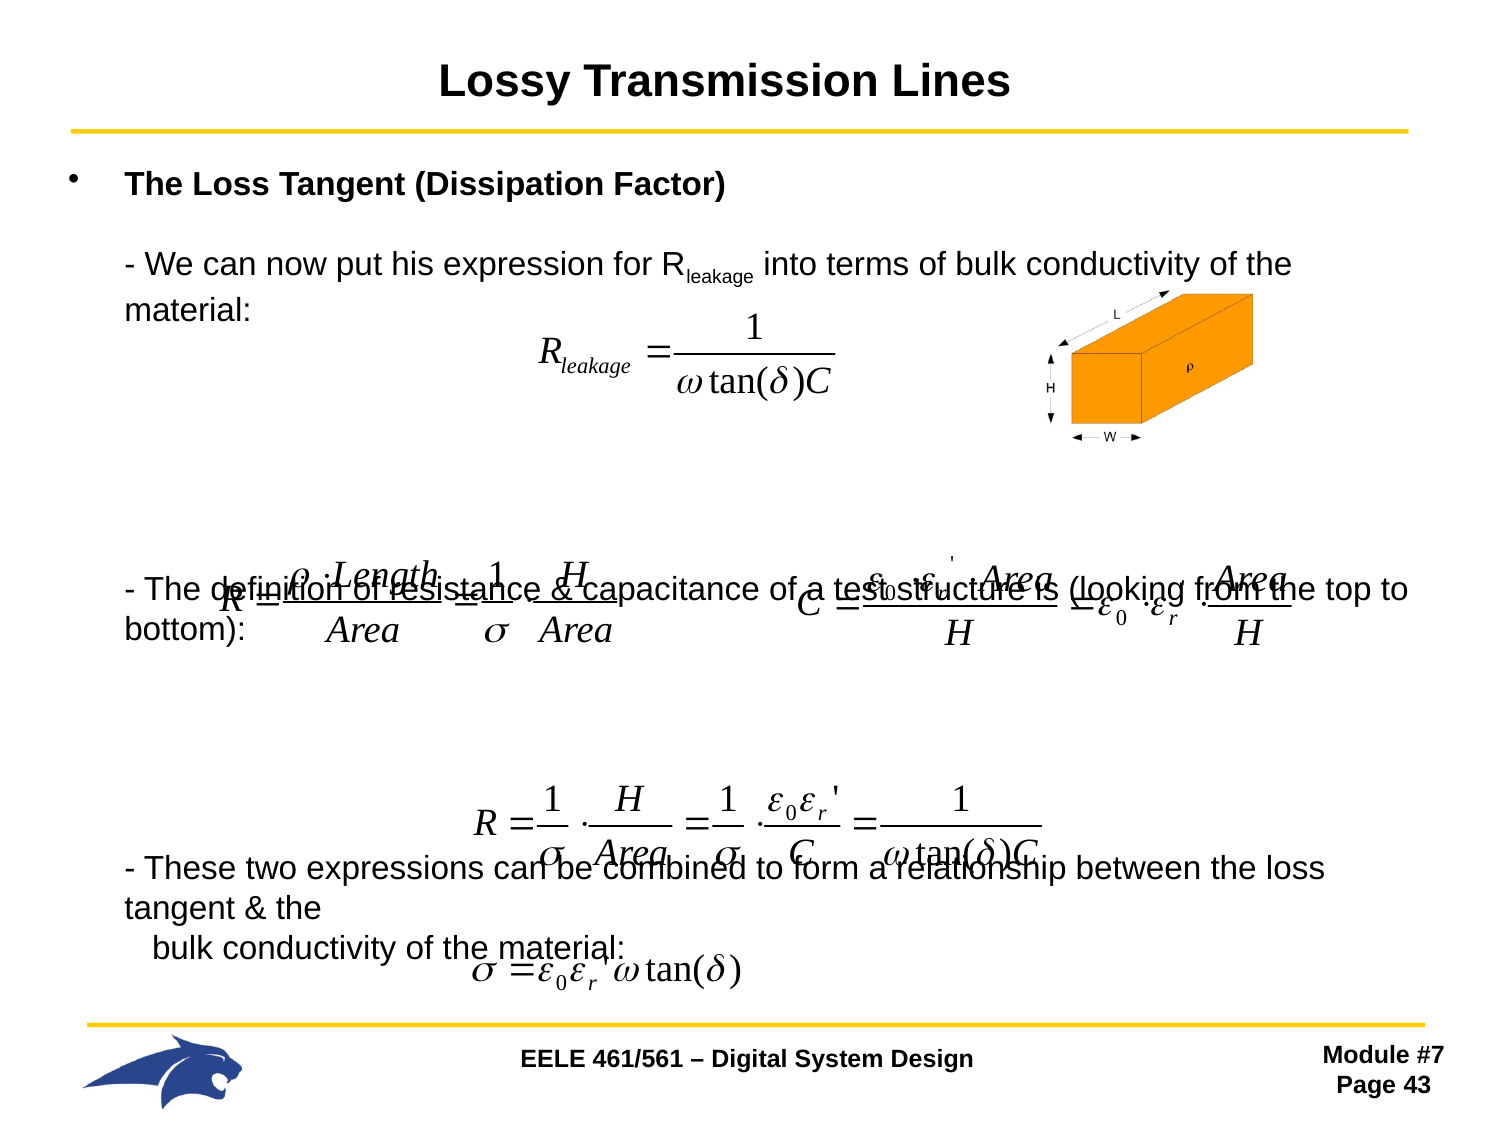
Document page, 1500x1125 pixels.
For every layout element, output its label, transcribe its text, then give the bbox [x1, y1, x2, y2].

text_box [466, 774, 1049, 1001]
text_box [531, 302, 844, 409]
picture [82, 1034, 242, 1109]
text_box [791, 544, 1300, 655]
picture [1033, 290, 1253, 446]
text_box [212, 550, 625, 651]
list The Loss Tangent (Dissipation Factor) - We can now put his expression for Rleakage into terms of bulk conductivity of the material: - The definition of resistance & capacitance of a test structure is (looking from the top to bottom): - These two expressions can be combined to form a relationship between the loss tangent & the bulk conductivity of the material: [52, 154, 1436, 1000]
title Lossy Transmission Lines [87, 37, 1363, 120]
